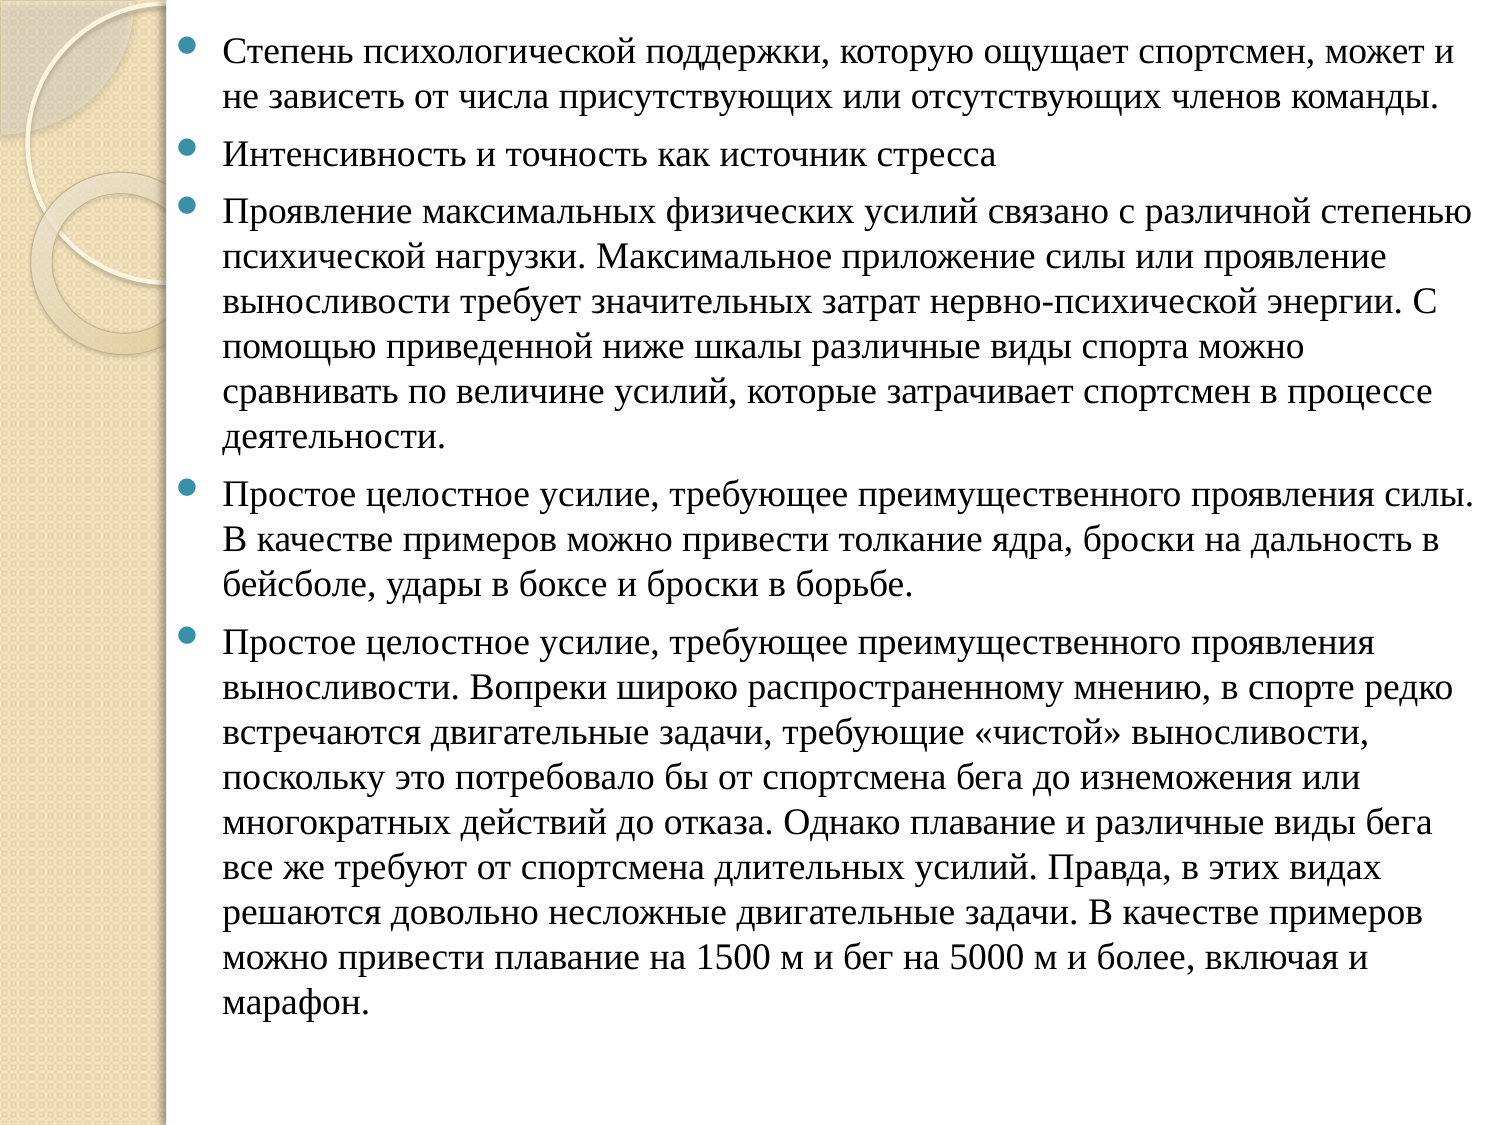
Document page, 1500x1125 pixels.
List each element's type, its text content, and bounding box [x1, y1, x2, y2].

list Степень психологической поддержки, которую ощущает спортсмен, может и не зависеть от числа присутствующих или отсутствующих членов команды. Интенсивность и точность как источник стресса Проявление максимальных физических усилий связано с различной степенью психической нагрузки. Максимальное приложение силы или проявление выносливости требует значительных затрат нервно-психической энергии. С помощью приведенной ниже шкалы различные виды спорта можно сравнивать по величине усилий, которые затрачивает спортсмен в процессе деятельности. Простое целостное усилие, требующее преимущественного проявления силы. В качестве примеров можно привести толкание ядра, броски на дальность в бейсболе, удары в боксе и броски в борьбе. Простое целостное усилие, требующее преимущественного проявления выносливости. Вопреки широко распространенному мнению, в спорте редко встречаются двигательные задачи, требующие «чистой» выносливости, поскольку это потребовало бы от спортсмена бега до изнеможения или многократных действий до отказа. Однако плавание и различные виды бега все же требуют от спортсмена длительных усилий. Правда, в этих видах решаются довольно несложные двигательные задачи. В качестве примеров можно привести плавание на 1500 м и бег на 5000 м и более, включая и марафон. [147, 19, 1500, 1083]
